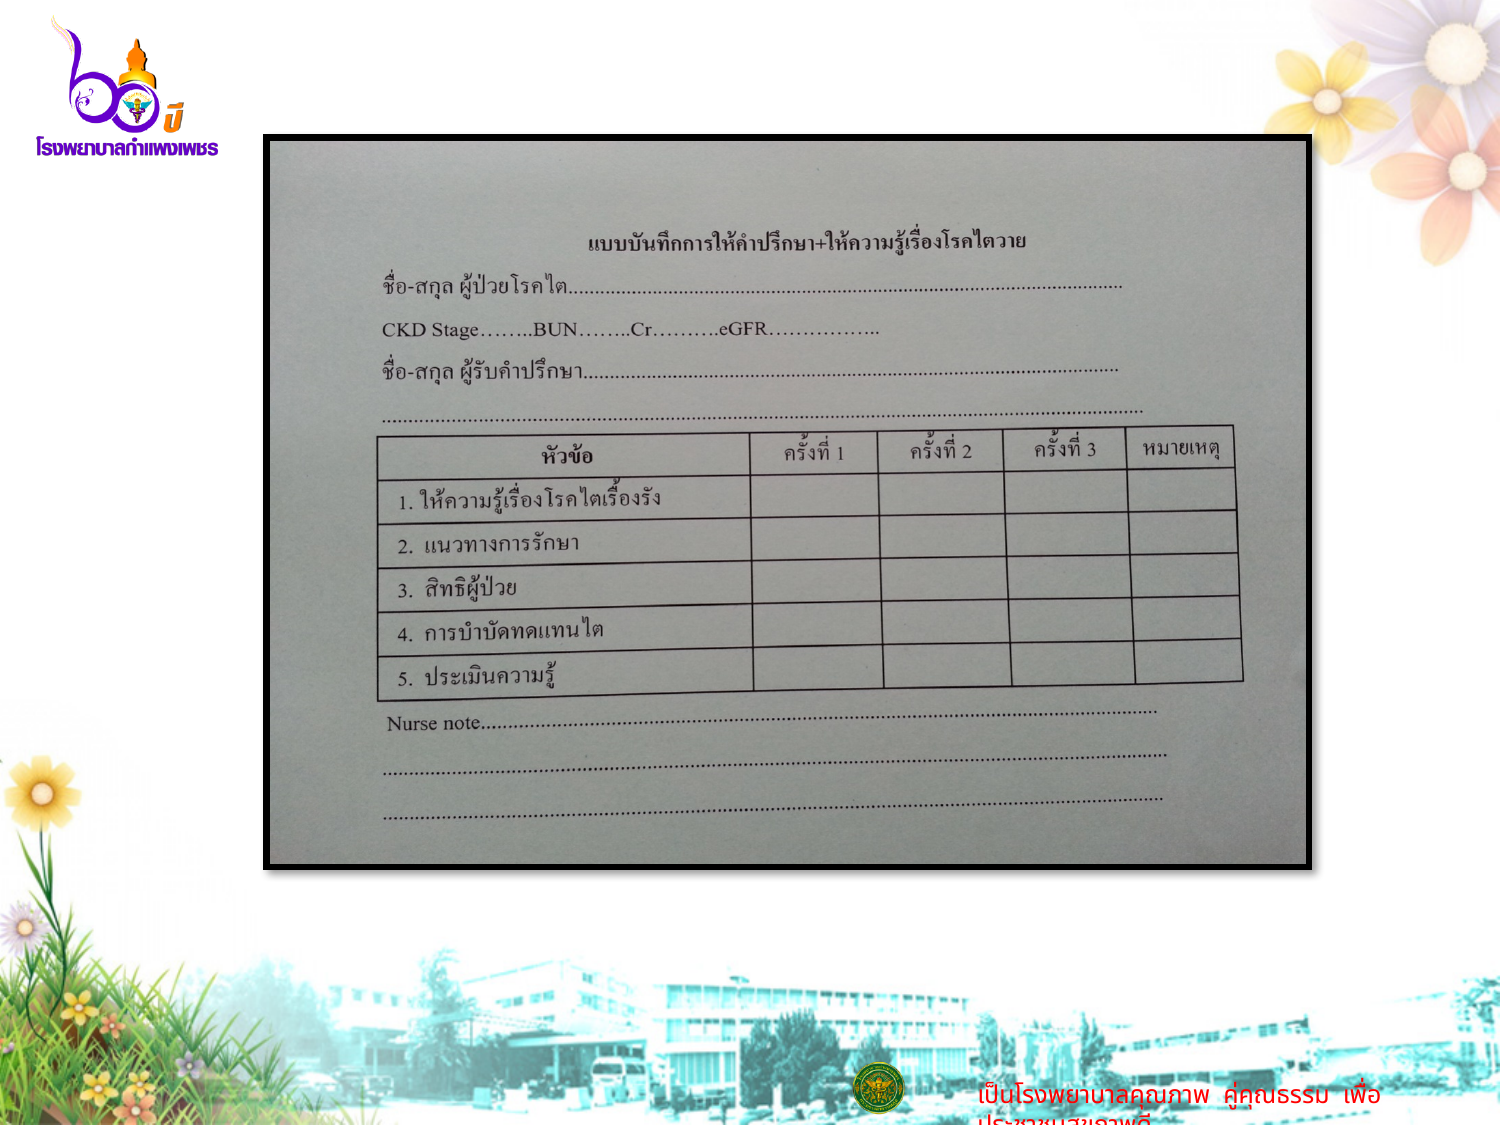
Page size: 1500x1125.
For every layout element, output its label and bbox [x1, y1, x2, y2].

list [269, 140, 1307, 865]
picture [0, 0, 1500, 1125]
